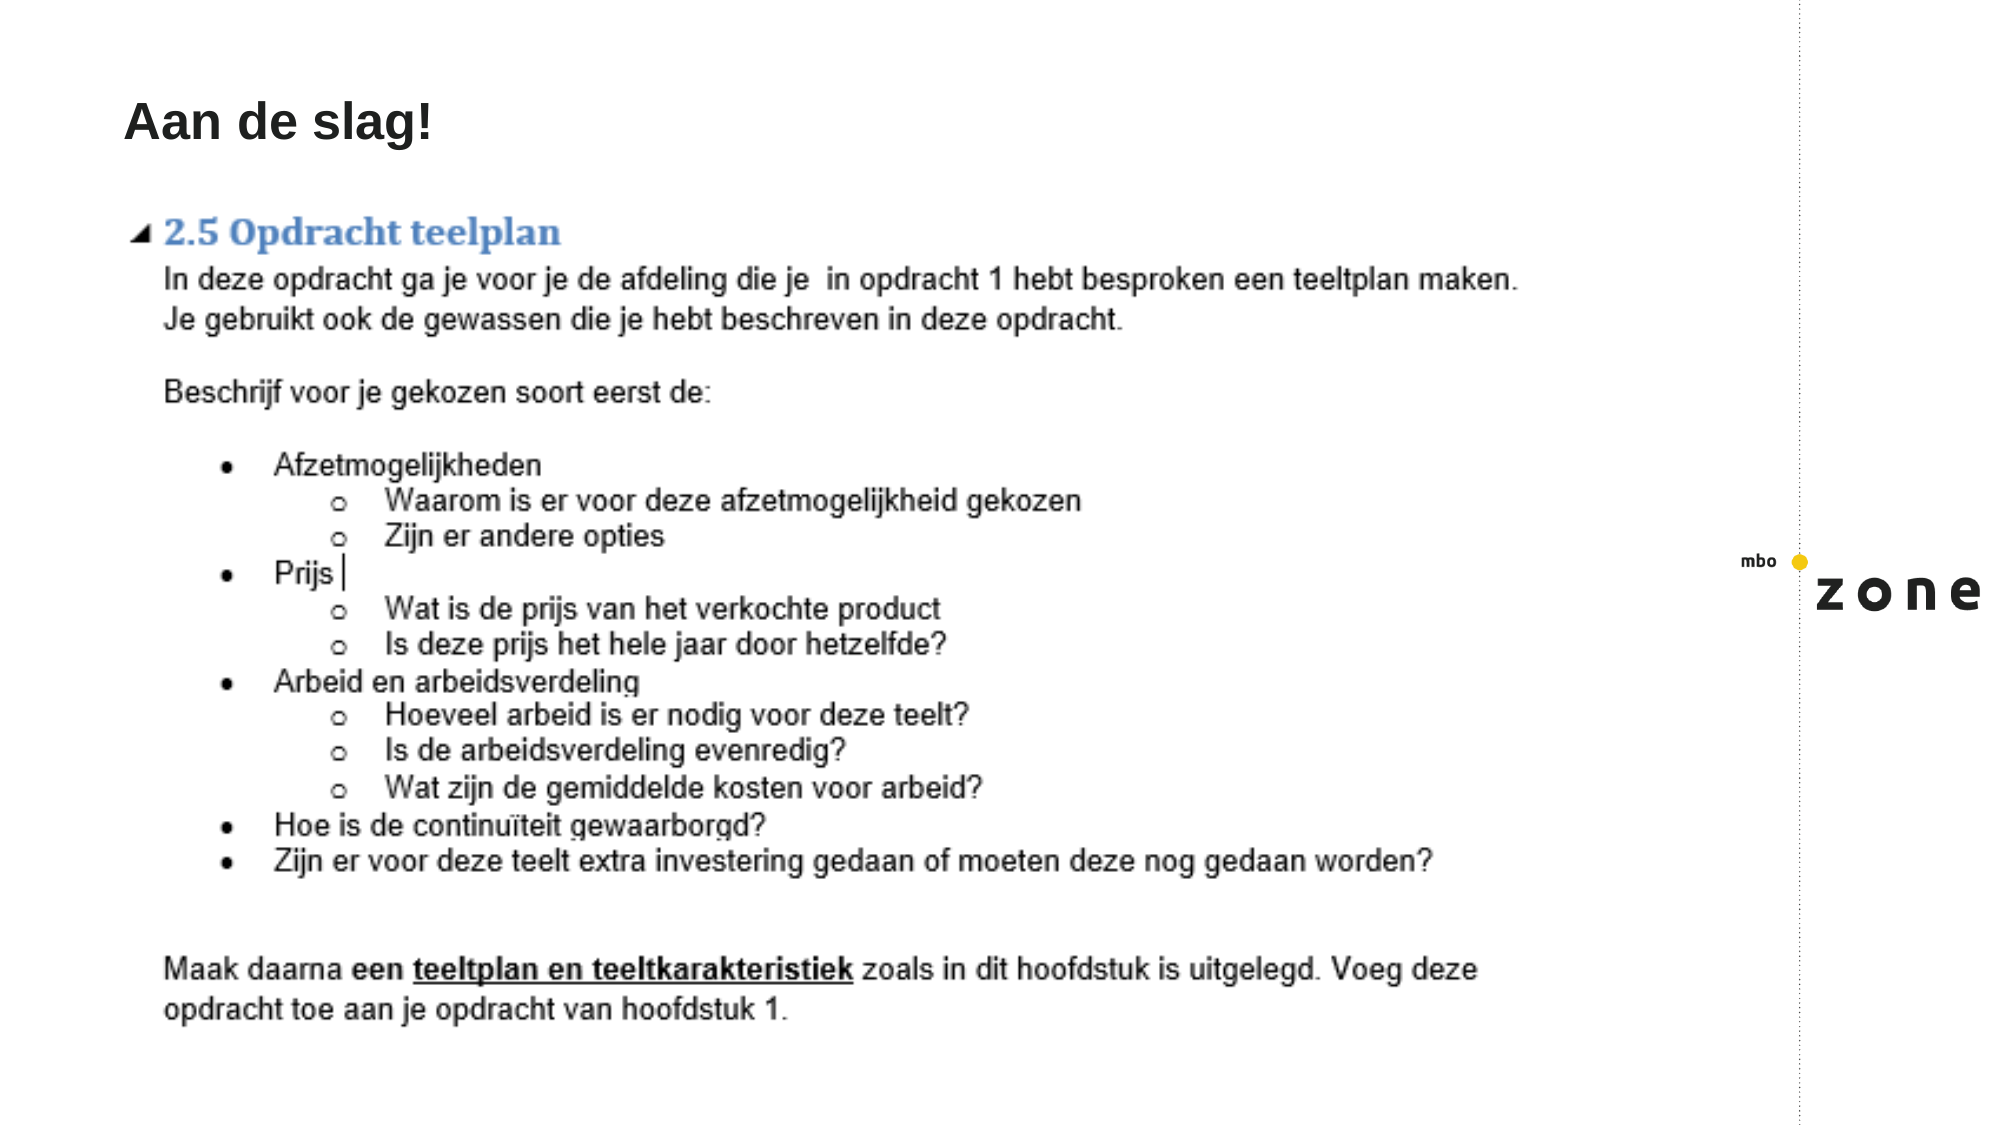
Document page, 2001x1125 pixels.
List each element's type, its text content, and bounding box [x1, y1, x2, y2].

picture [123, 189, 1542, 1105]
title Aan de slag! [124, 94, 1607, 272]
picture [1596, 0, 2001, 1125]
